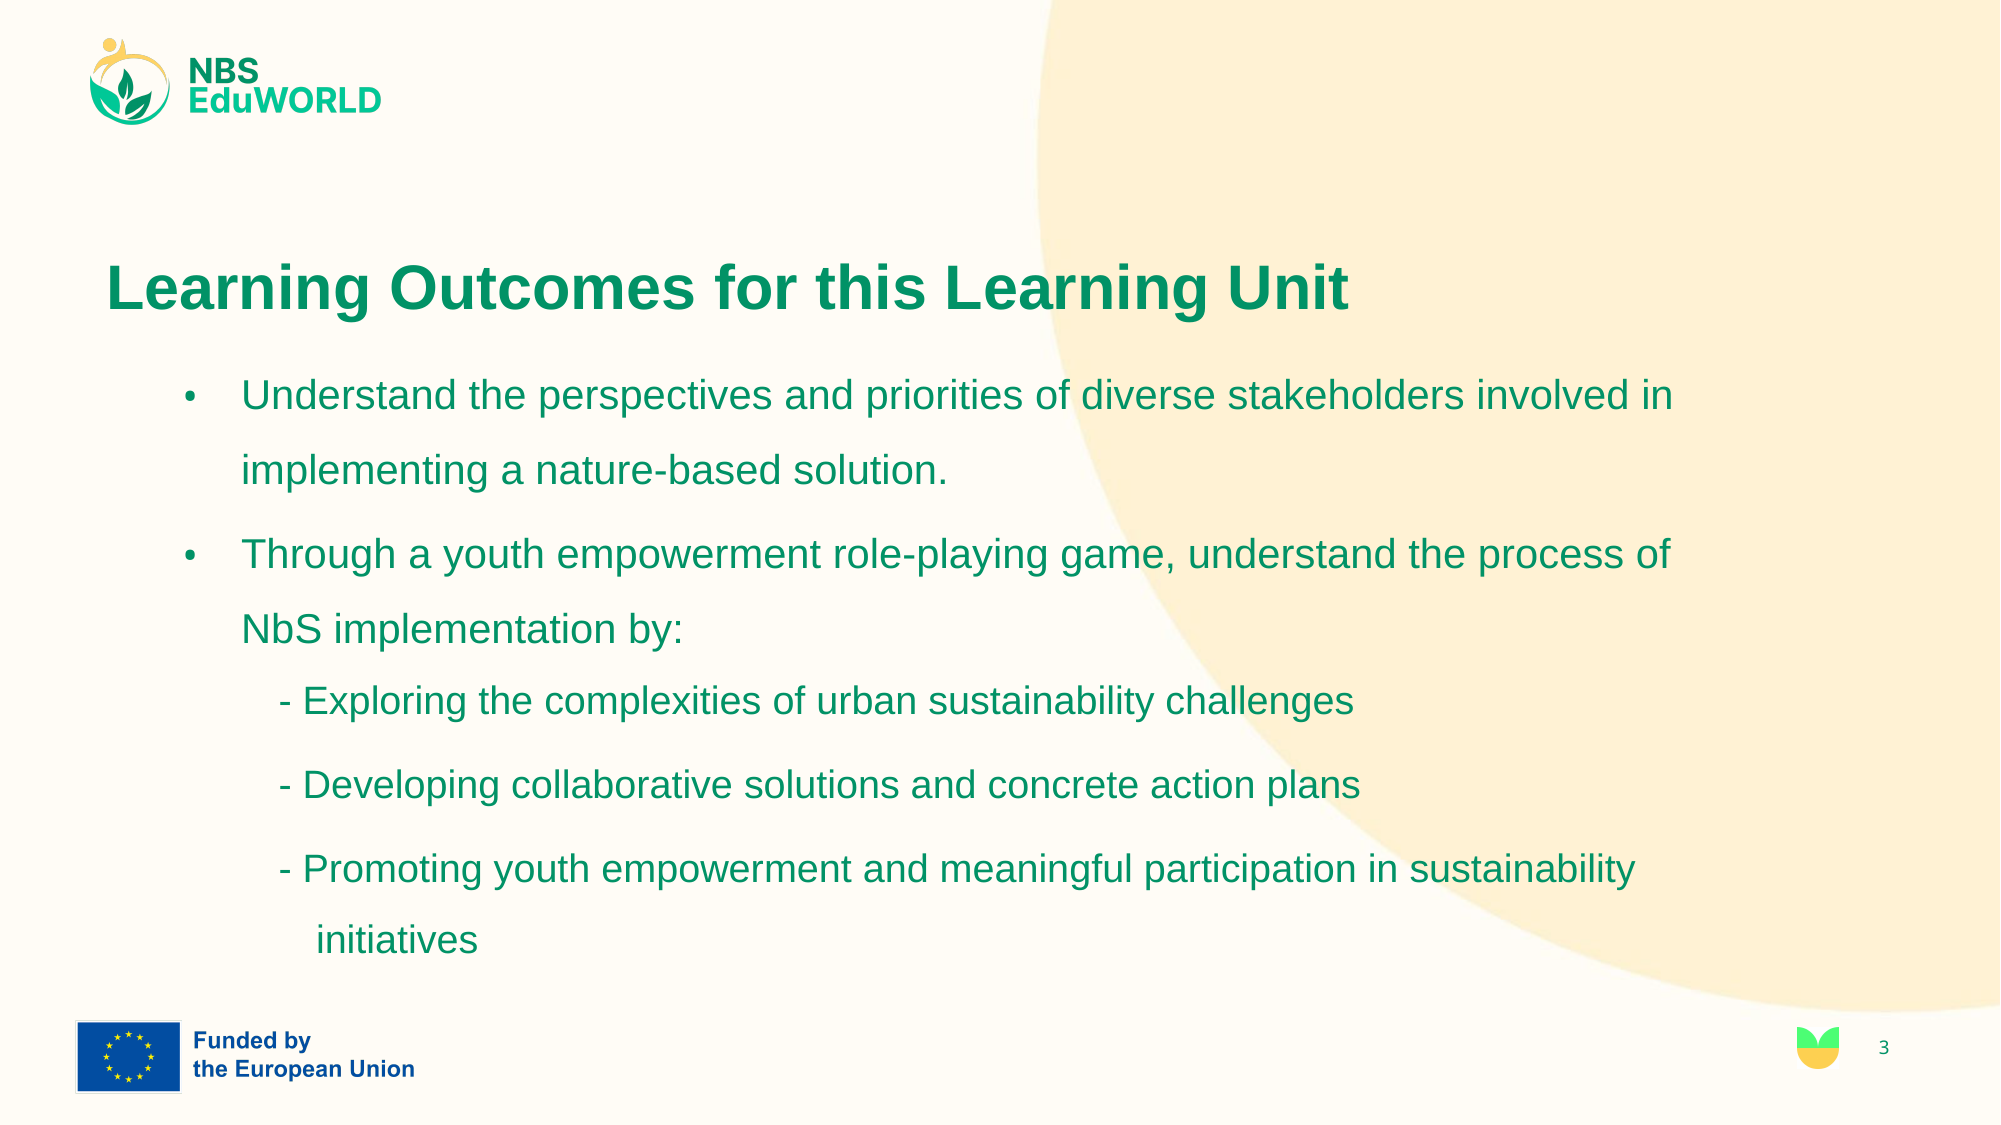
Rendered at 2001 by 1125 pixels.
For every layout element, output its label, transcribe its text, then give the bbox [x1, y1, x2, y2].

list Understand the perspectives and priorities of diverse stakeholders involved in implementing a nature-based solution. Through a youth empowerment role-playing game, understand the process of NbS implementation by: - Exploring the complexities of urban sustainability challenges - Developing collaborative solutions and concrete action plans - Promoting youth empowerment and meaningful participation in sustainability initiatives [150, 265, 1746, 663]
title Learning Outcomes for this Learning Unit [90, 83, 1821, 330]
picture [73, 22, 393, 141]
picture [73, 1018, 440, 1096]
slide_number 3 [1732, 1018, 1905, 1079]
